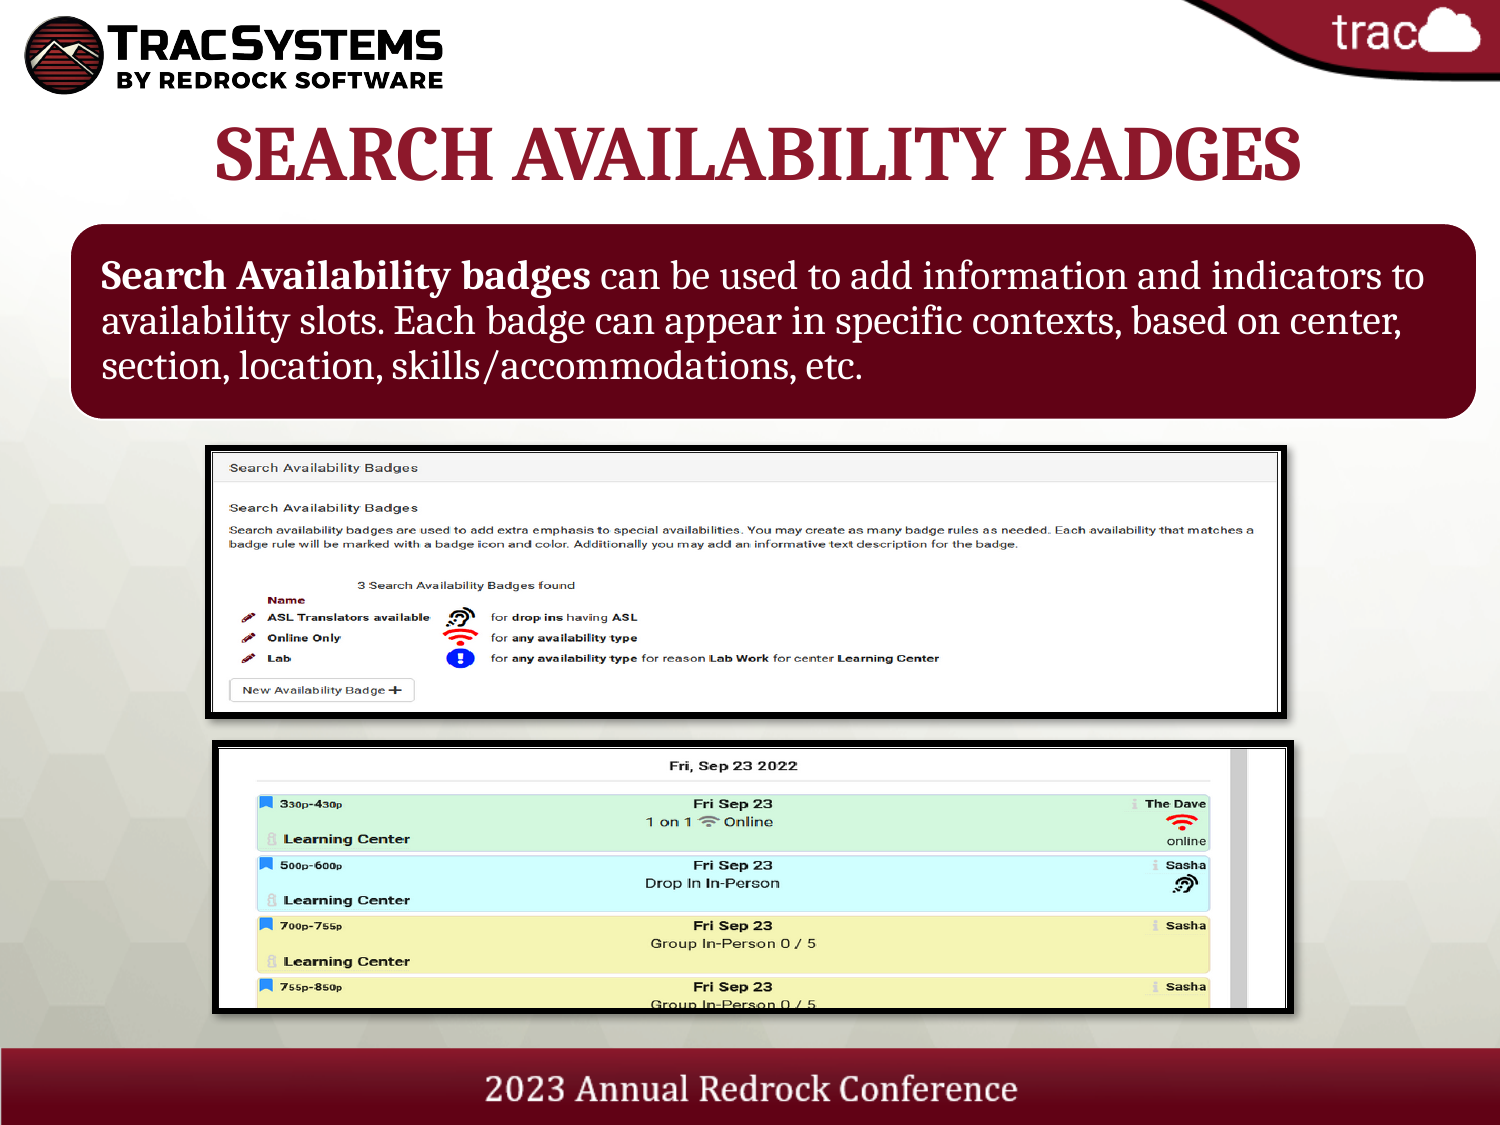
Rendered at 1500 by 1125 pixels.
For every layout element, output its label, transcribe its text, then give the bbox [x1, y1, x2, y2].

picture [0, 124, 1500, 1125]
title Search Availability Badges [201, 83, 1346, 222]
picture [21, 13, 448, 97]
picture [1141, 0, 1500, 116]
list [69, 223, 1478, 420]
